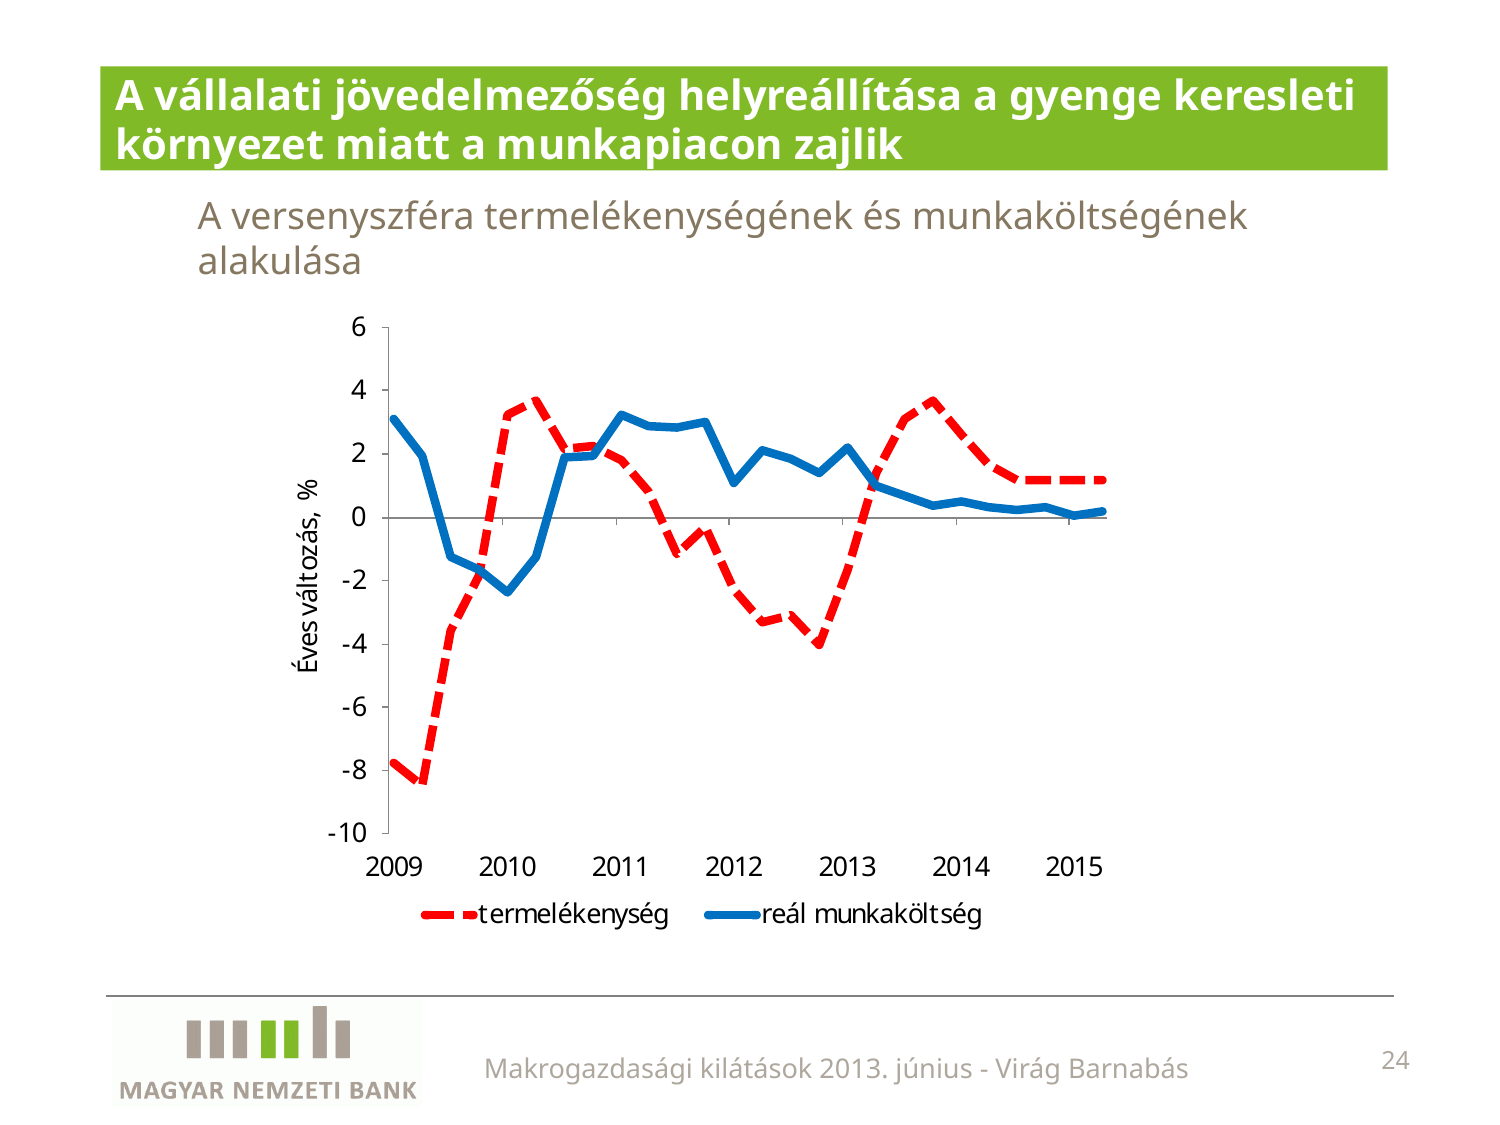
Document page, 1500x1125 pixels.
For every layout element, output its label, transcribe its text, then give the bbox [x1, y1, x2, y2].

footer Makrogazdasági kilátások 2013. június - Virág Barnabás [468, 1031, 1270, 1092]
slide_number 24 [1305, 1031, 1425, 1092]
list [265, 300, 1129, 947]
picture [112, 999, 422, 1107]
title A vállalati jövedelmezőség helyreállítása a gyenge keresleti környezet miatt a munkapiacon zajlik [100, 66, 1388, 171]
text_box A versenyszféra termelékenységének és munkaköltségének alakulása [182, 184, 1388, 290]
